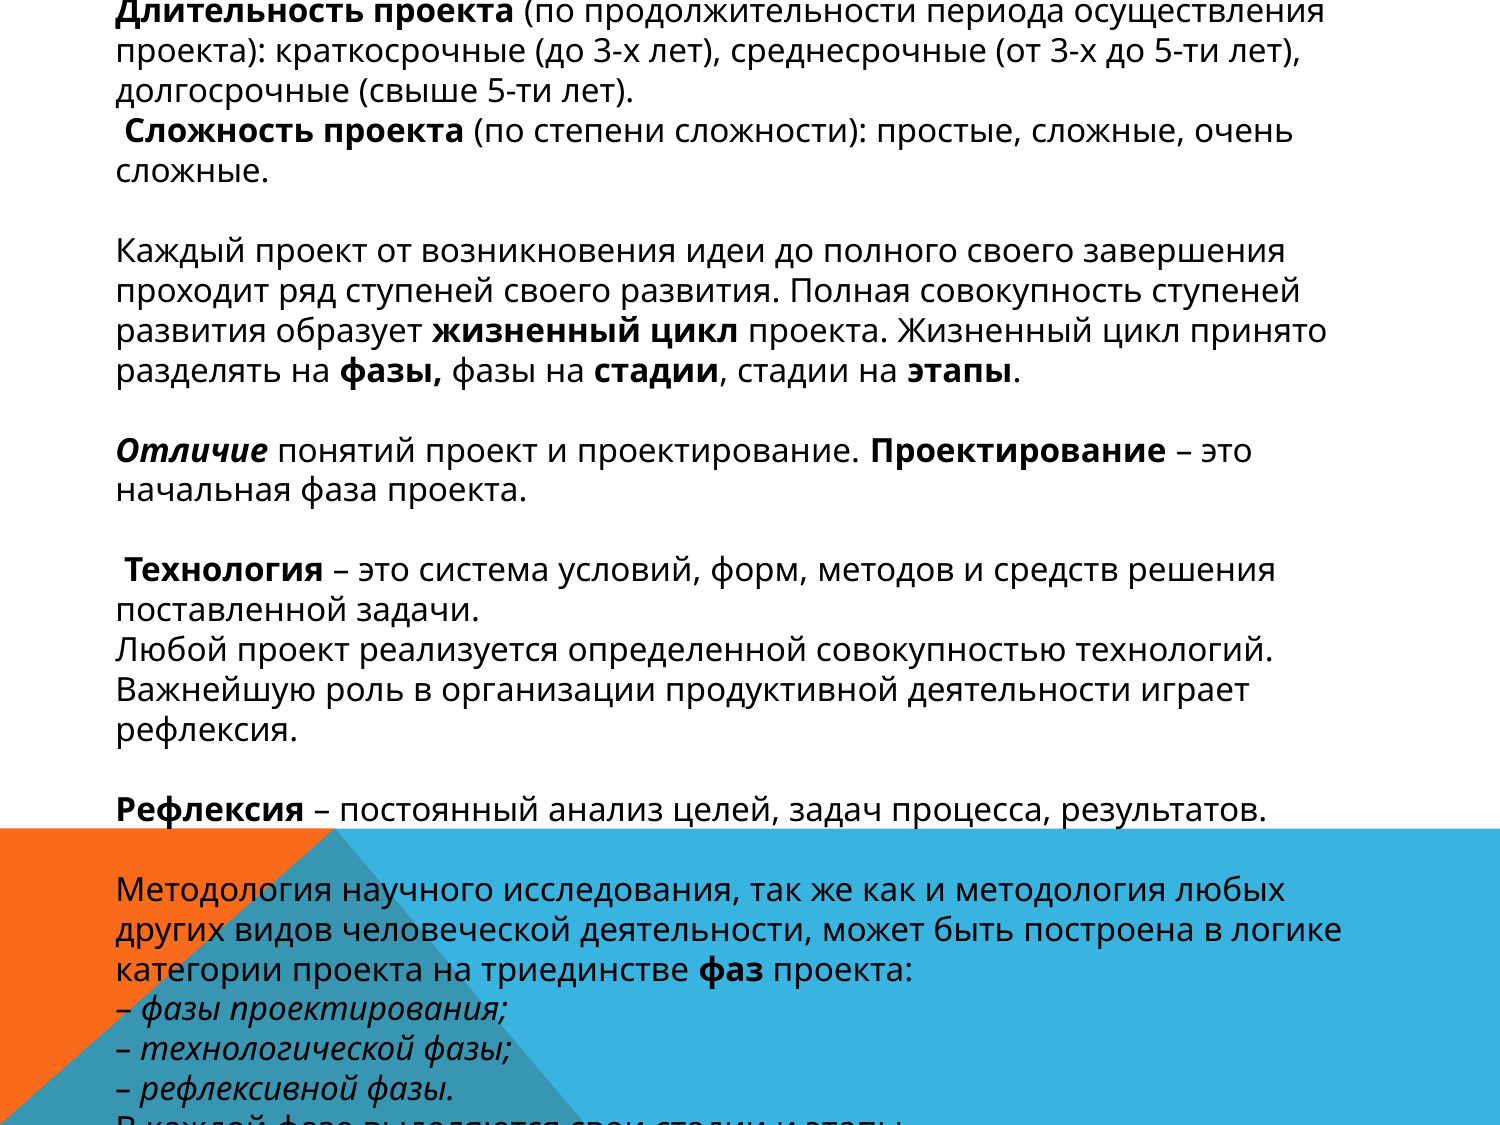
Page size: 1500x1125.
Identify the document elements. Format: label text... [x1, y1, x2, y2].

title Длительность проекта (по продолжительности периода осуществления проекта): краткосрочные (до 3-х лет), среднесрочные (от 3-х до 5-ти лет), долгосрочные (свыше 5-ти лет). Сложность проекта (по степени сложности): простые, сложные, очень сложные. Каждый проект от возникновения идеи до полного своего завершения проходит ряд ступеней своего развития. Полная совокупность ступеней развития образует жизненный цикл проекта. Жизненный цикл принято разделять на фазы, фазы на стадии, стадии на этапы. Отличие понятий проект и проектирование. Проектирование – это начальная фаза проекта. Технология – это система условий, форм, методов и средств решения поставленной задачи. Любой проект реализуется определенной совокупностью технологий. Важнейшую роль в организации продуктивной деятельности играет рефлексия. Рефлексия – постоянный анализ целей, задач процесса, результатов. Методология научного исследования, так же как и методология любых других видов человеческой деятельности, может быть построена в логике категории проекта на триединстве фаз проекта: – фазы проектирования; – технологической фазы; – рефлексивной фазы. В каждой фазе выделяются свои стадии и этапы. [100, 101, 1400, 1035]
